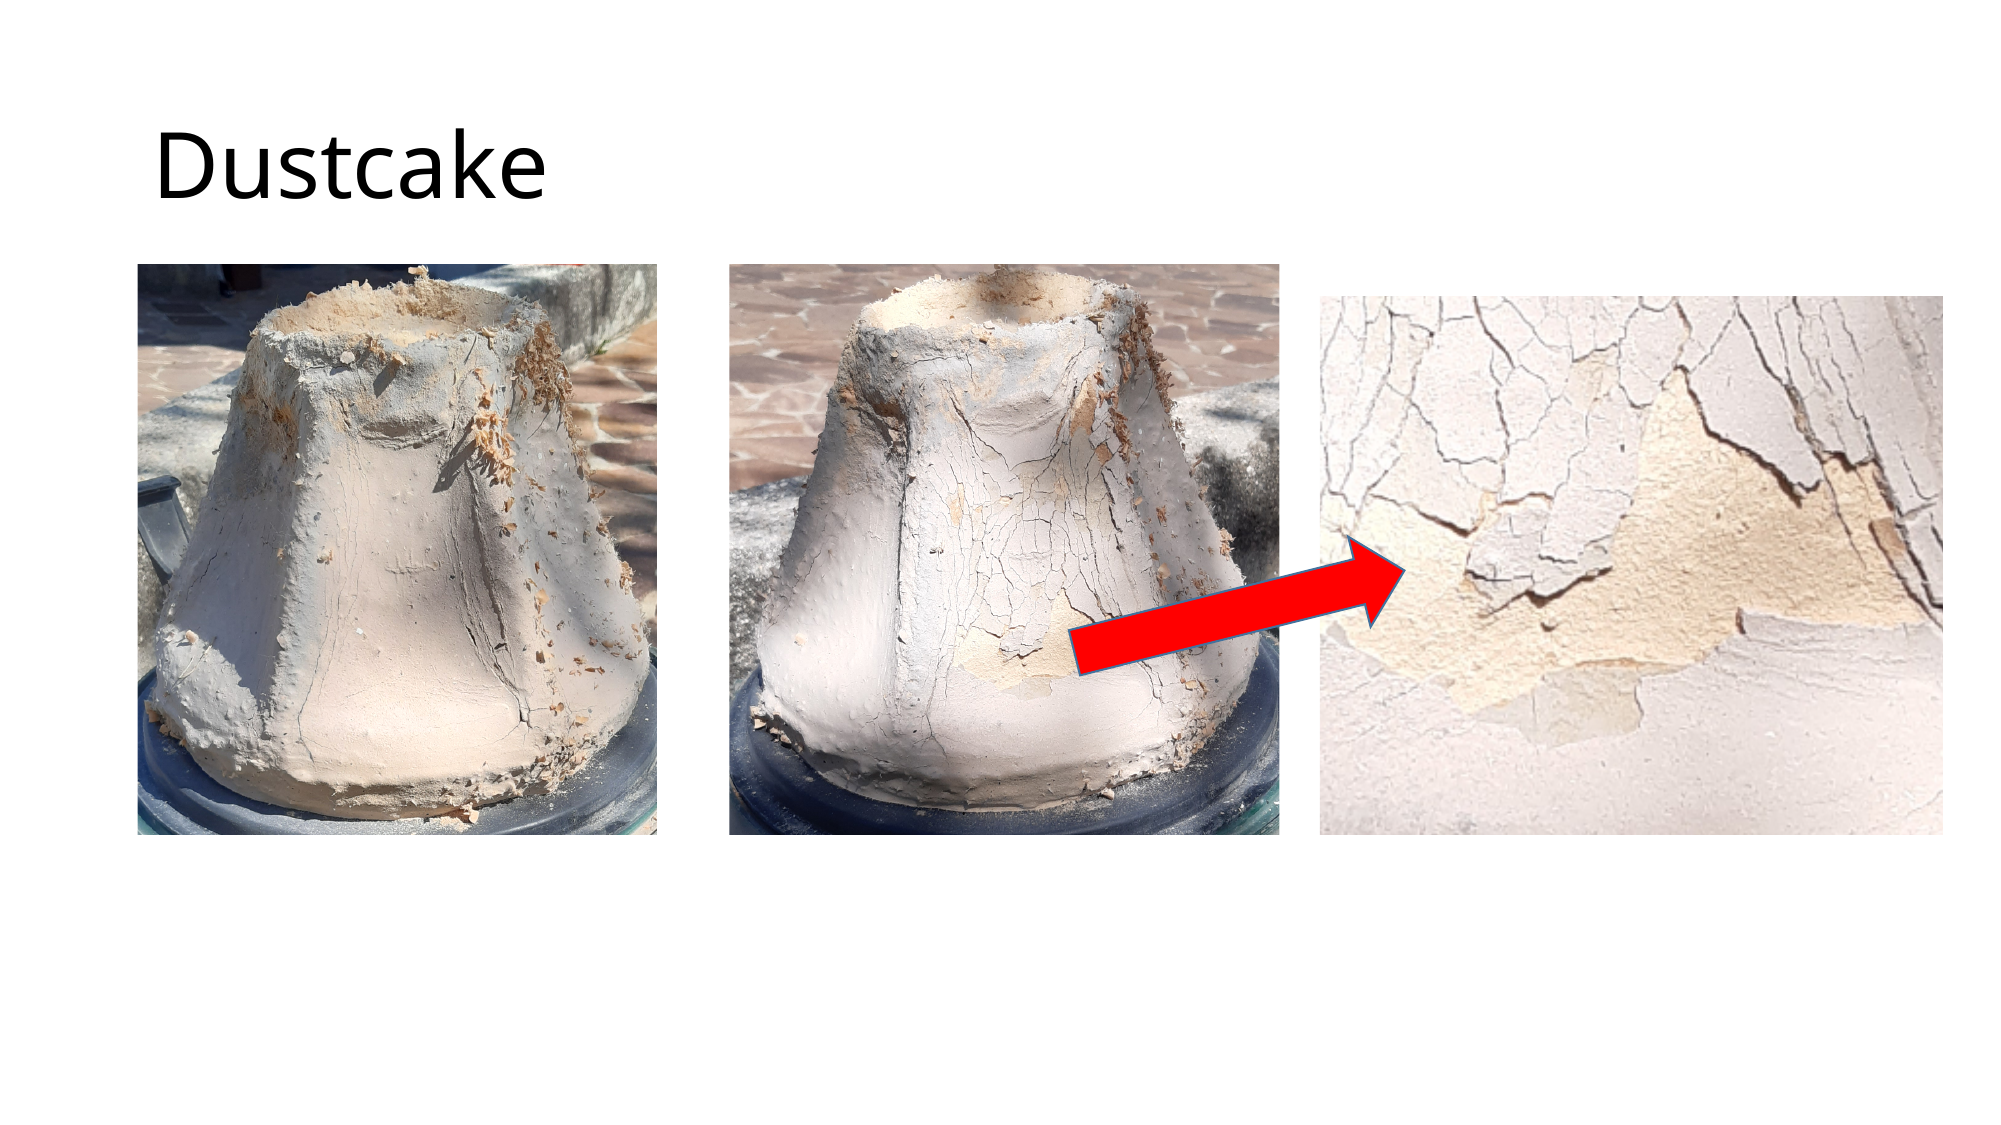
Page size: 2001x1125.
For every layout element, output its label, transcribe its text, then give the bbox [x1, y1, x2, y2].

text_box [1290, 534, 1362, 625]
picture [719, 264, 1290, 835]
title Dustcake [137, 59, 1863, 278]
picture [1319, 253, 1943, 877]
picture [112, 264, 683, 835]
